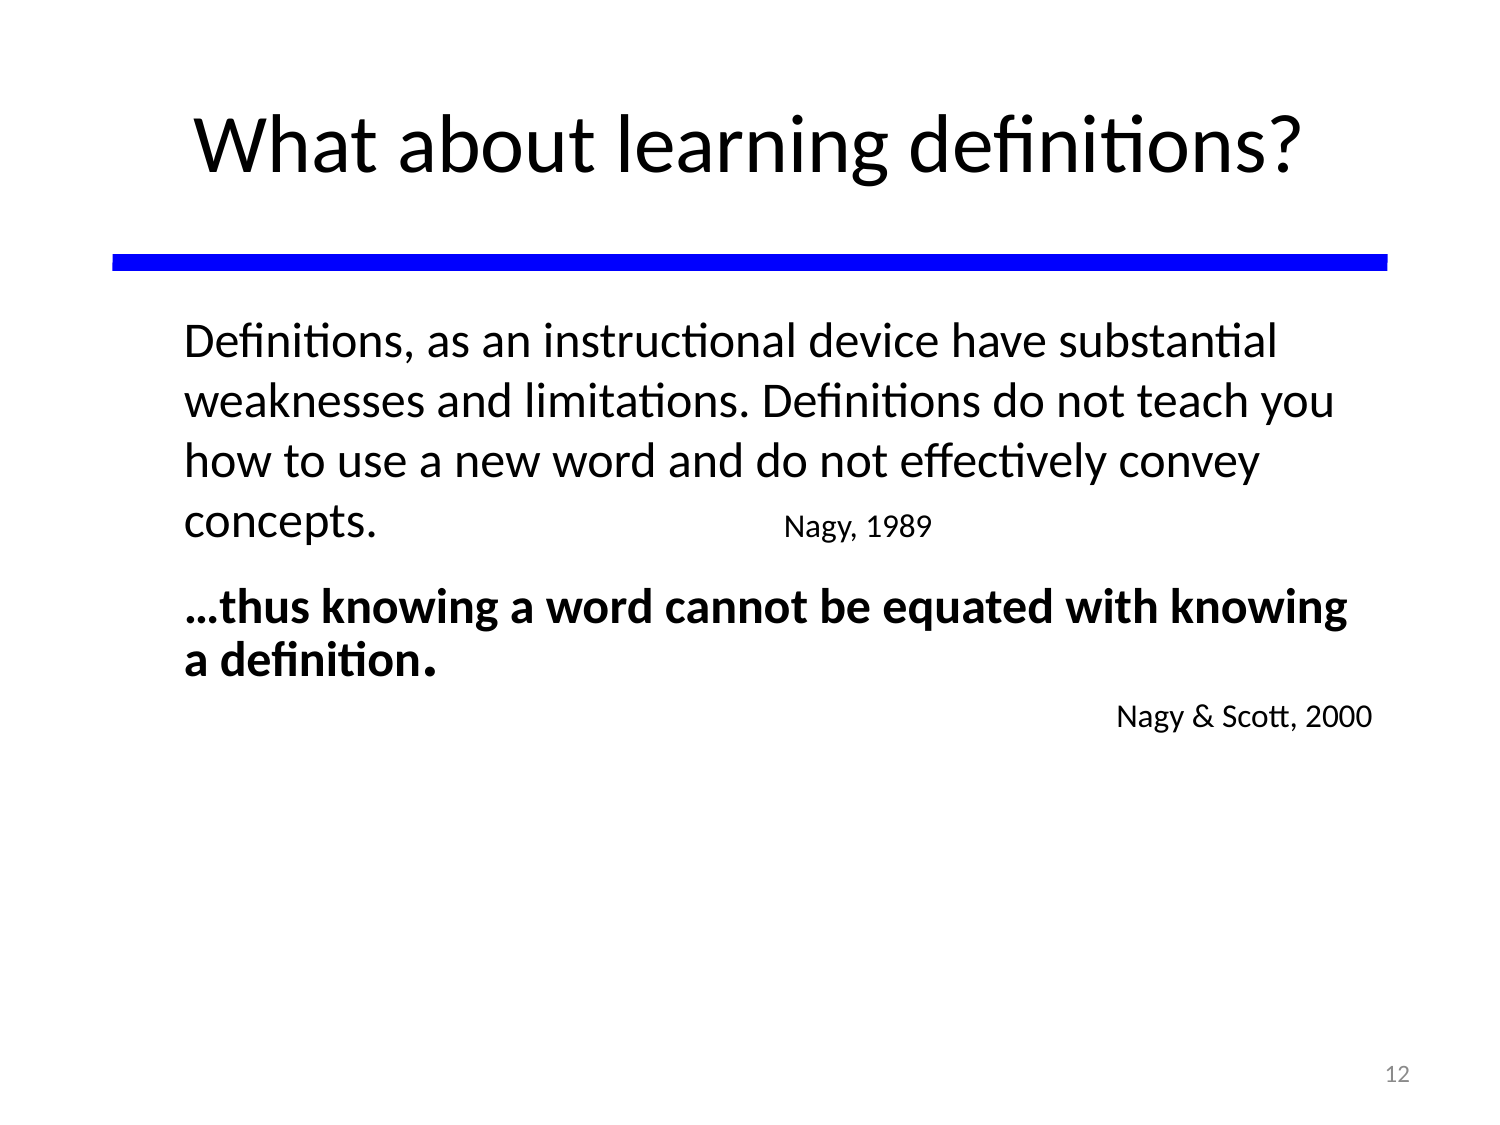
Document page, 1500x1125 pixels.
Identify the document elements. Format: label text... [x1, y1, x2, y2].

title What about learning definitions? [75, 45, 1425, 233]
list Definitions, as an instructional device have substantial weaknesses and limitations. Definitions do not teach you how to use a new word and do not effectively convey concepts. Nagy, 1989 …thus knowing a word cannot be equated with knowing a definition. Nagy & Scott, 2000 [112, 299, 1388, 1063]
slide_number 12 [1074, 1042, 1425, 1103]
